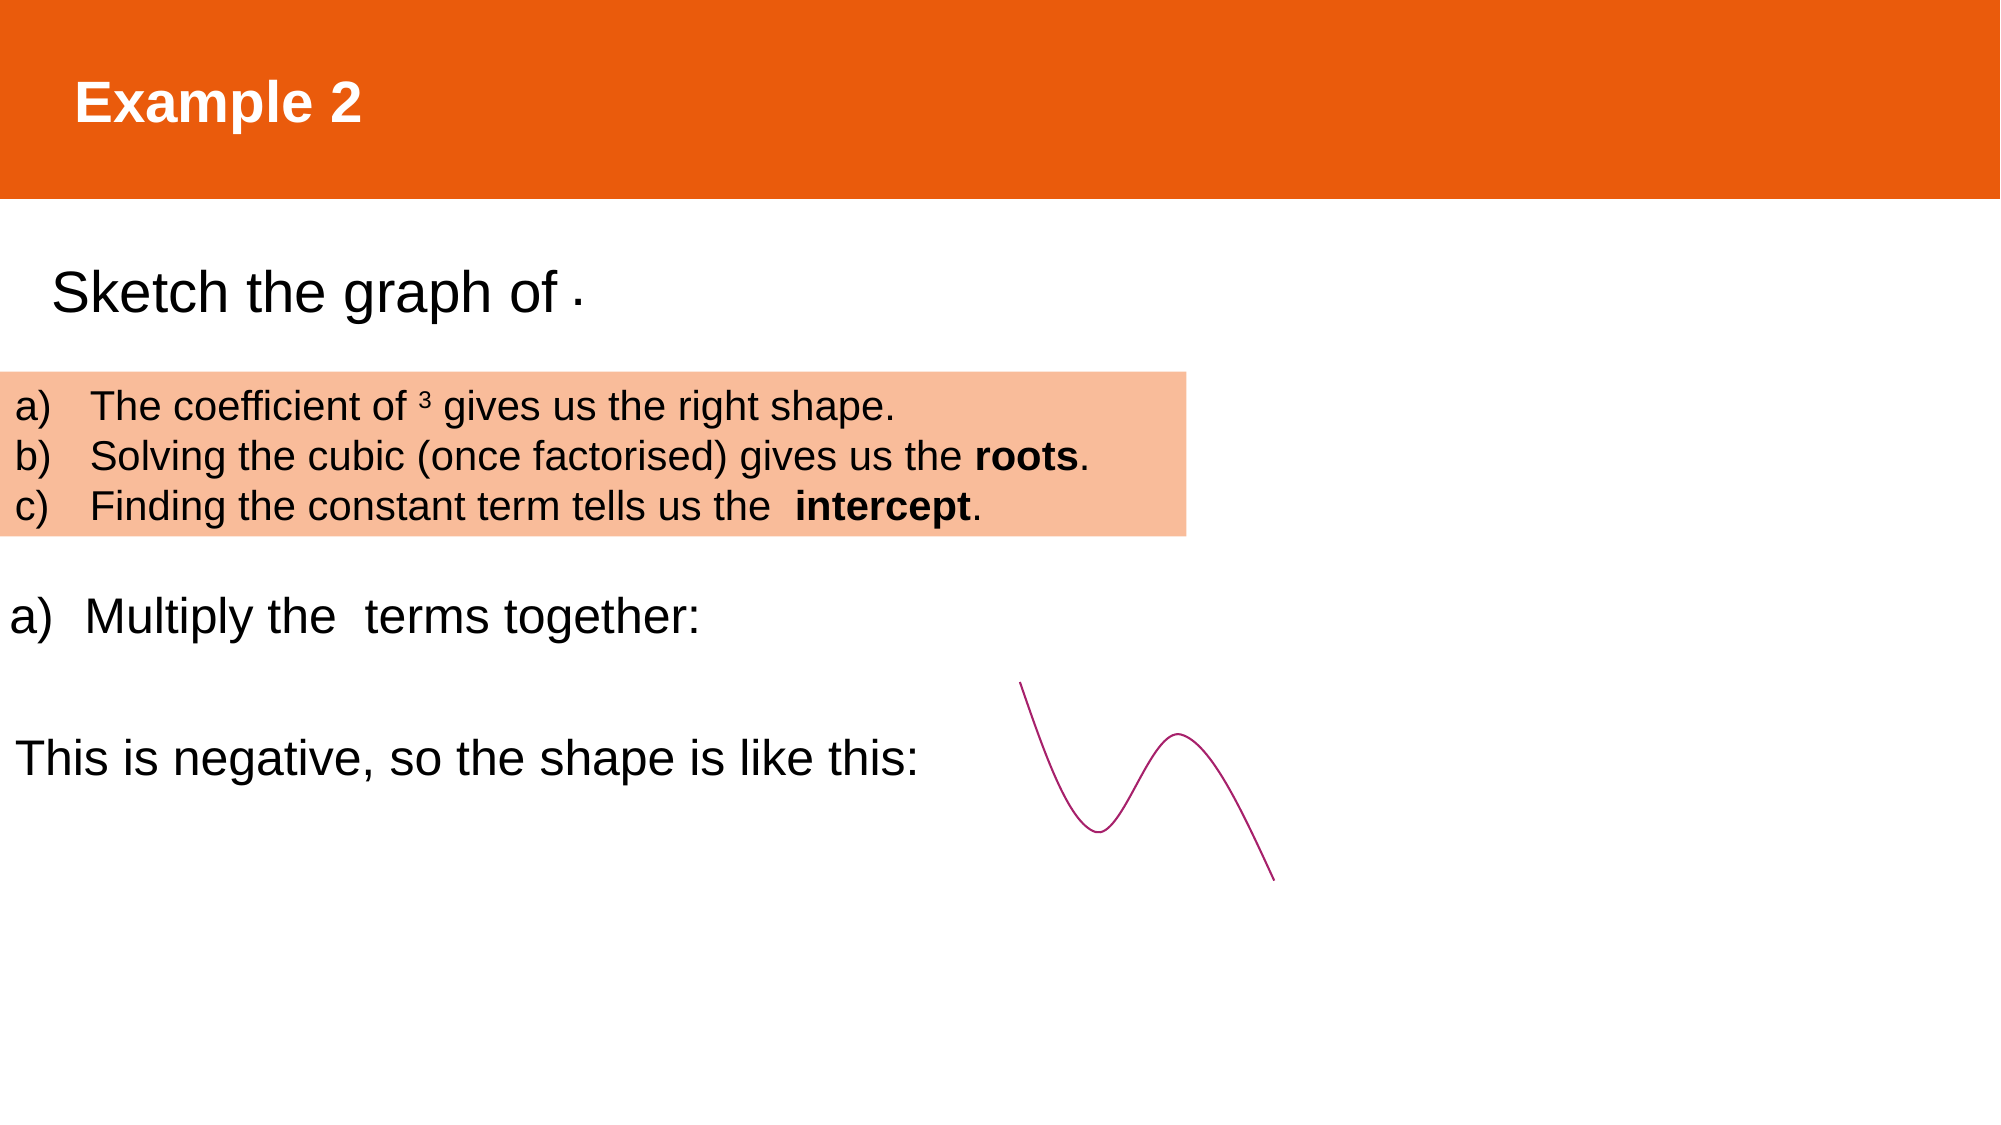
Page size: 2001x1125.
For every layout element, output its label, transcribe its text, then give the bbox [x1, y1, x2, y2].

text_box This is negative, so the shape is like this: [1068, 718, 1173, 775]
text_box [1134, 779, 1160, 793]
text_box Example 2 [0, 0, 2000, 199]
text_box [1018, 681, 1276, 882]
text_box Sketch the graph of [37, 246, 1470, 332]
text_box This is negative, so the shape is like this: [0, 718, 1061, 793]
